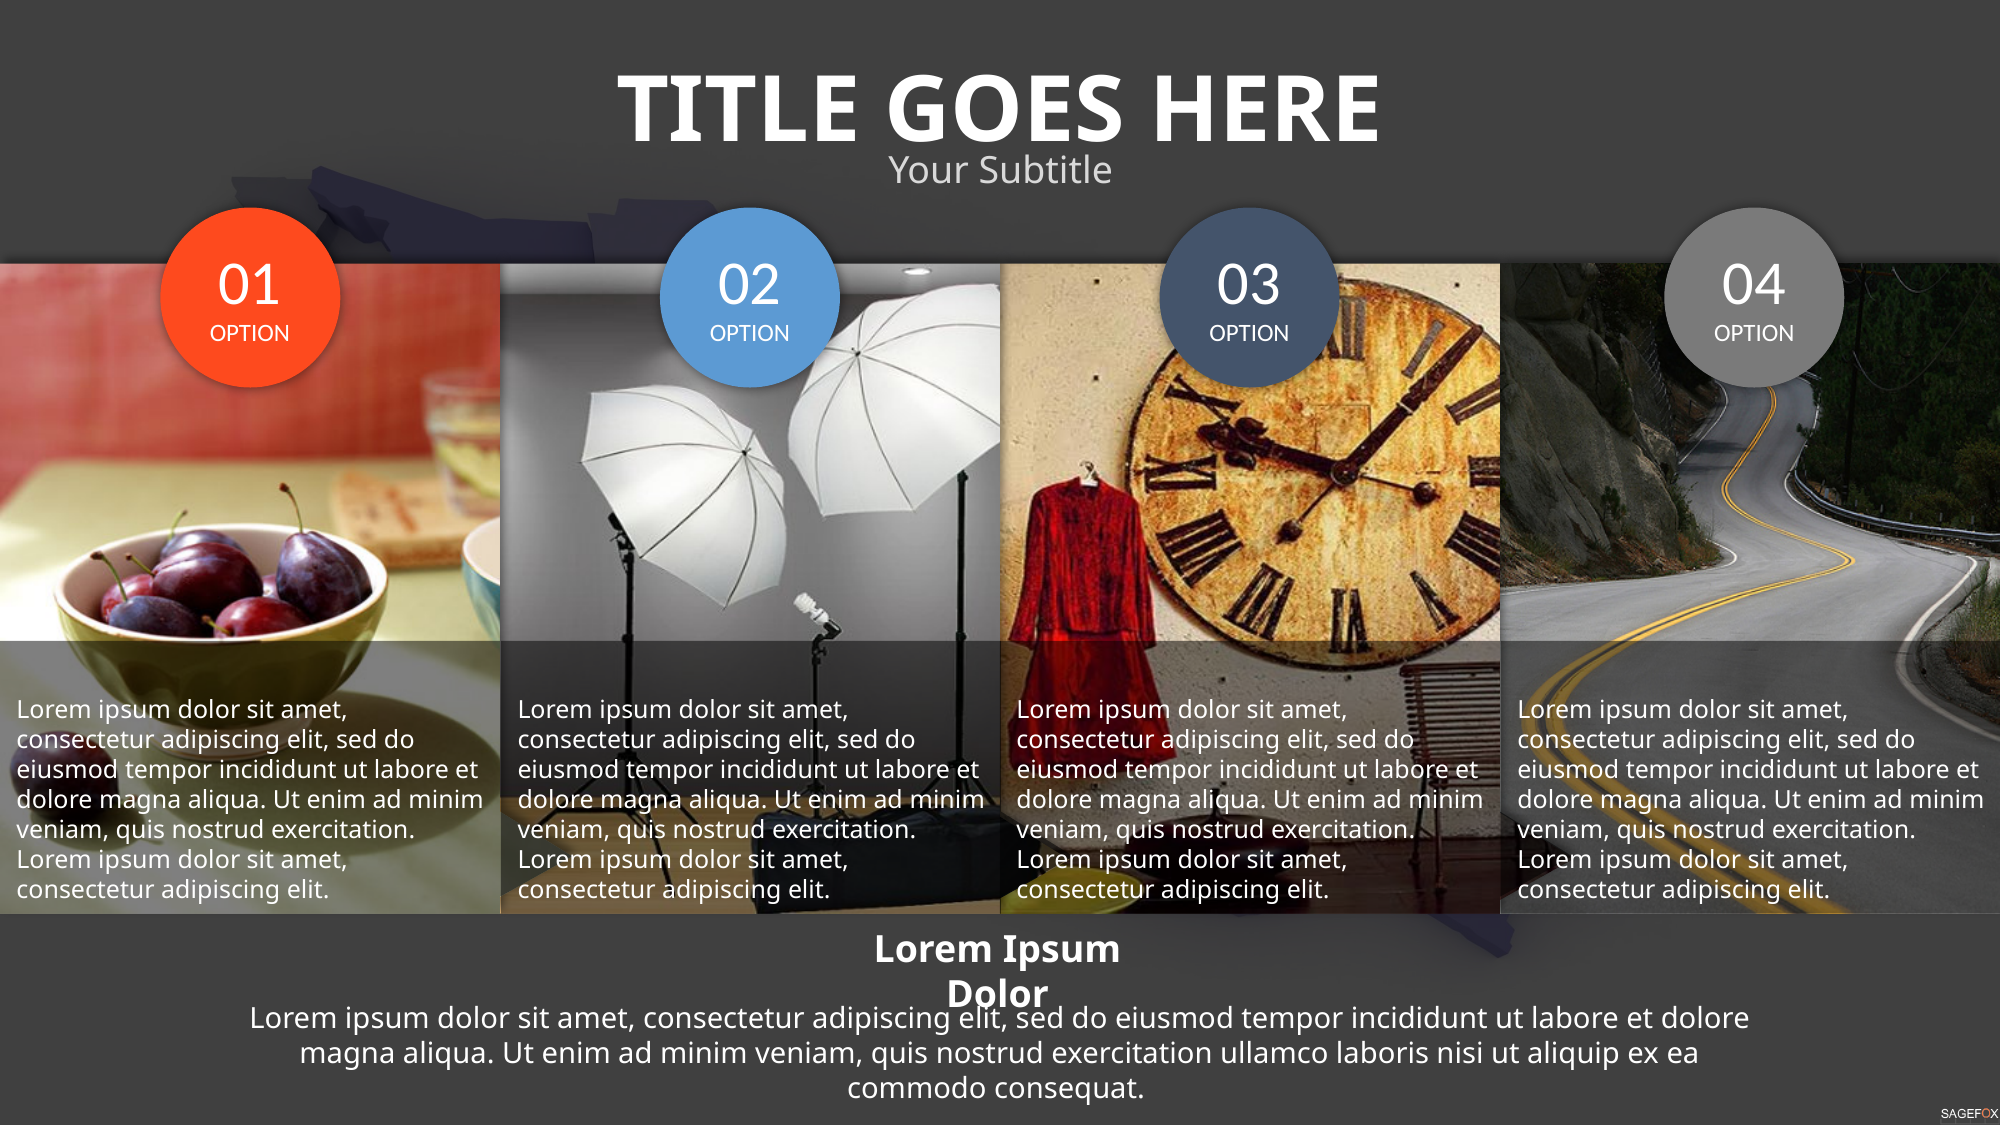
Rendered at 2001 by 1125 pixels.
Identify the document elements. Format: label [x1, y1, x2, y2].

text_box [160, 207, 341, 388]
text_box [0, 640, 500, 914]
text_box [548, 42, 1452, 199]
text_box [0, 262, 501, 640]
text_box [1500, 640, 2000, 914]
text_box [500, 640, 999, 914]
text_box [229, 939, 1771, 1078]
text_box [511, 262, 1002, 640]
text_box [1664, 207, 1845, 388]
text_box [1011, 262, 1501, 640]
text_box [1510, 263, 2000, 640]
text_box [659, 207, 840, 388]
picture [0, 0, 2001, 1125]
text_box [999, 640, 1500, 914]
text_box [1159, 207, 1340, 388]
